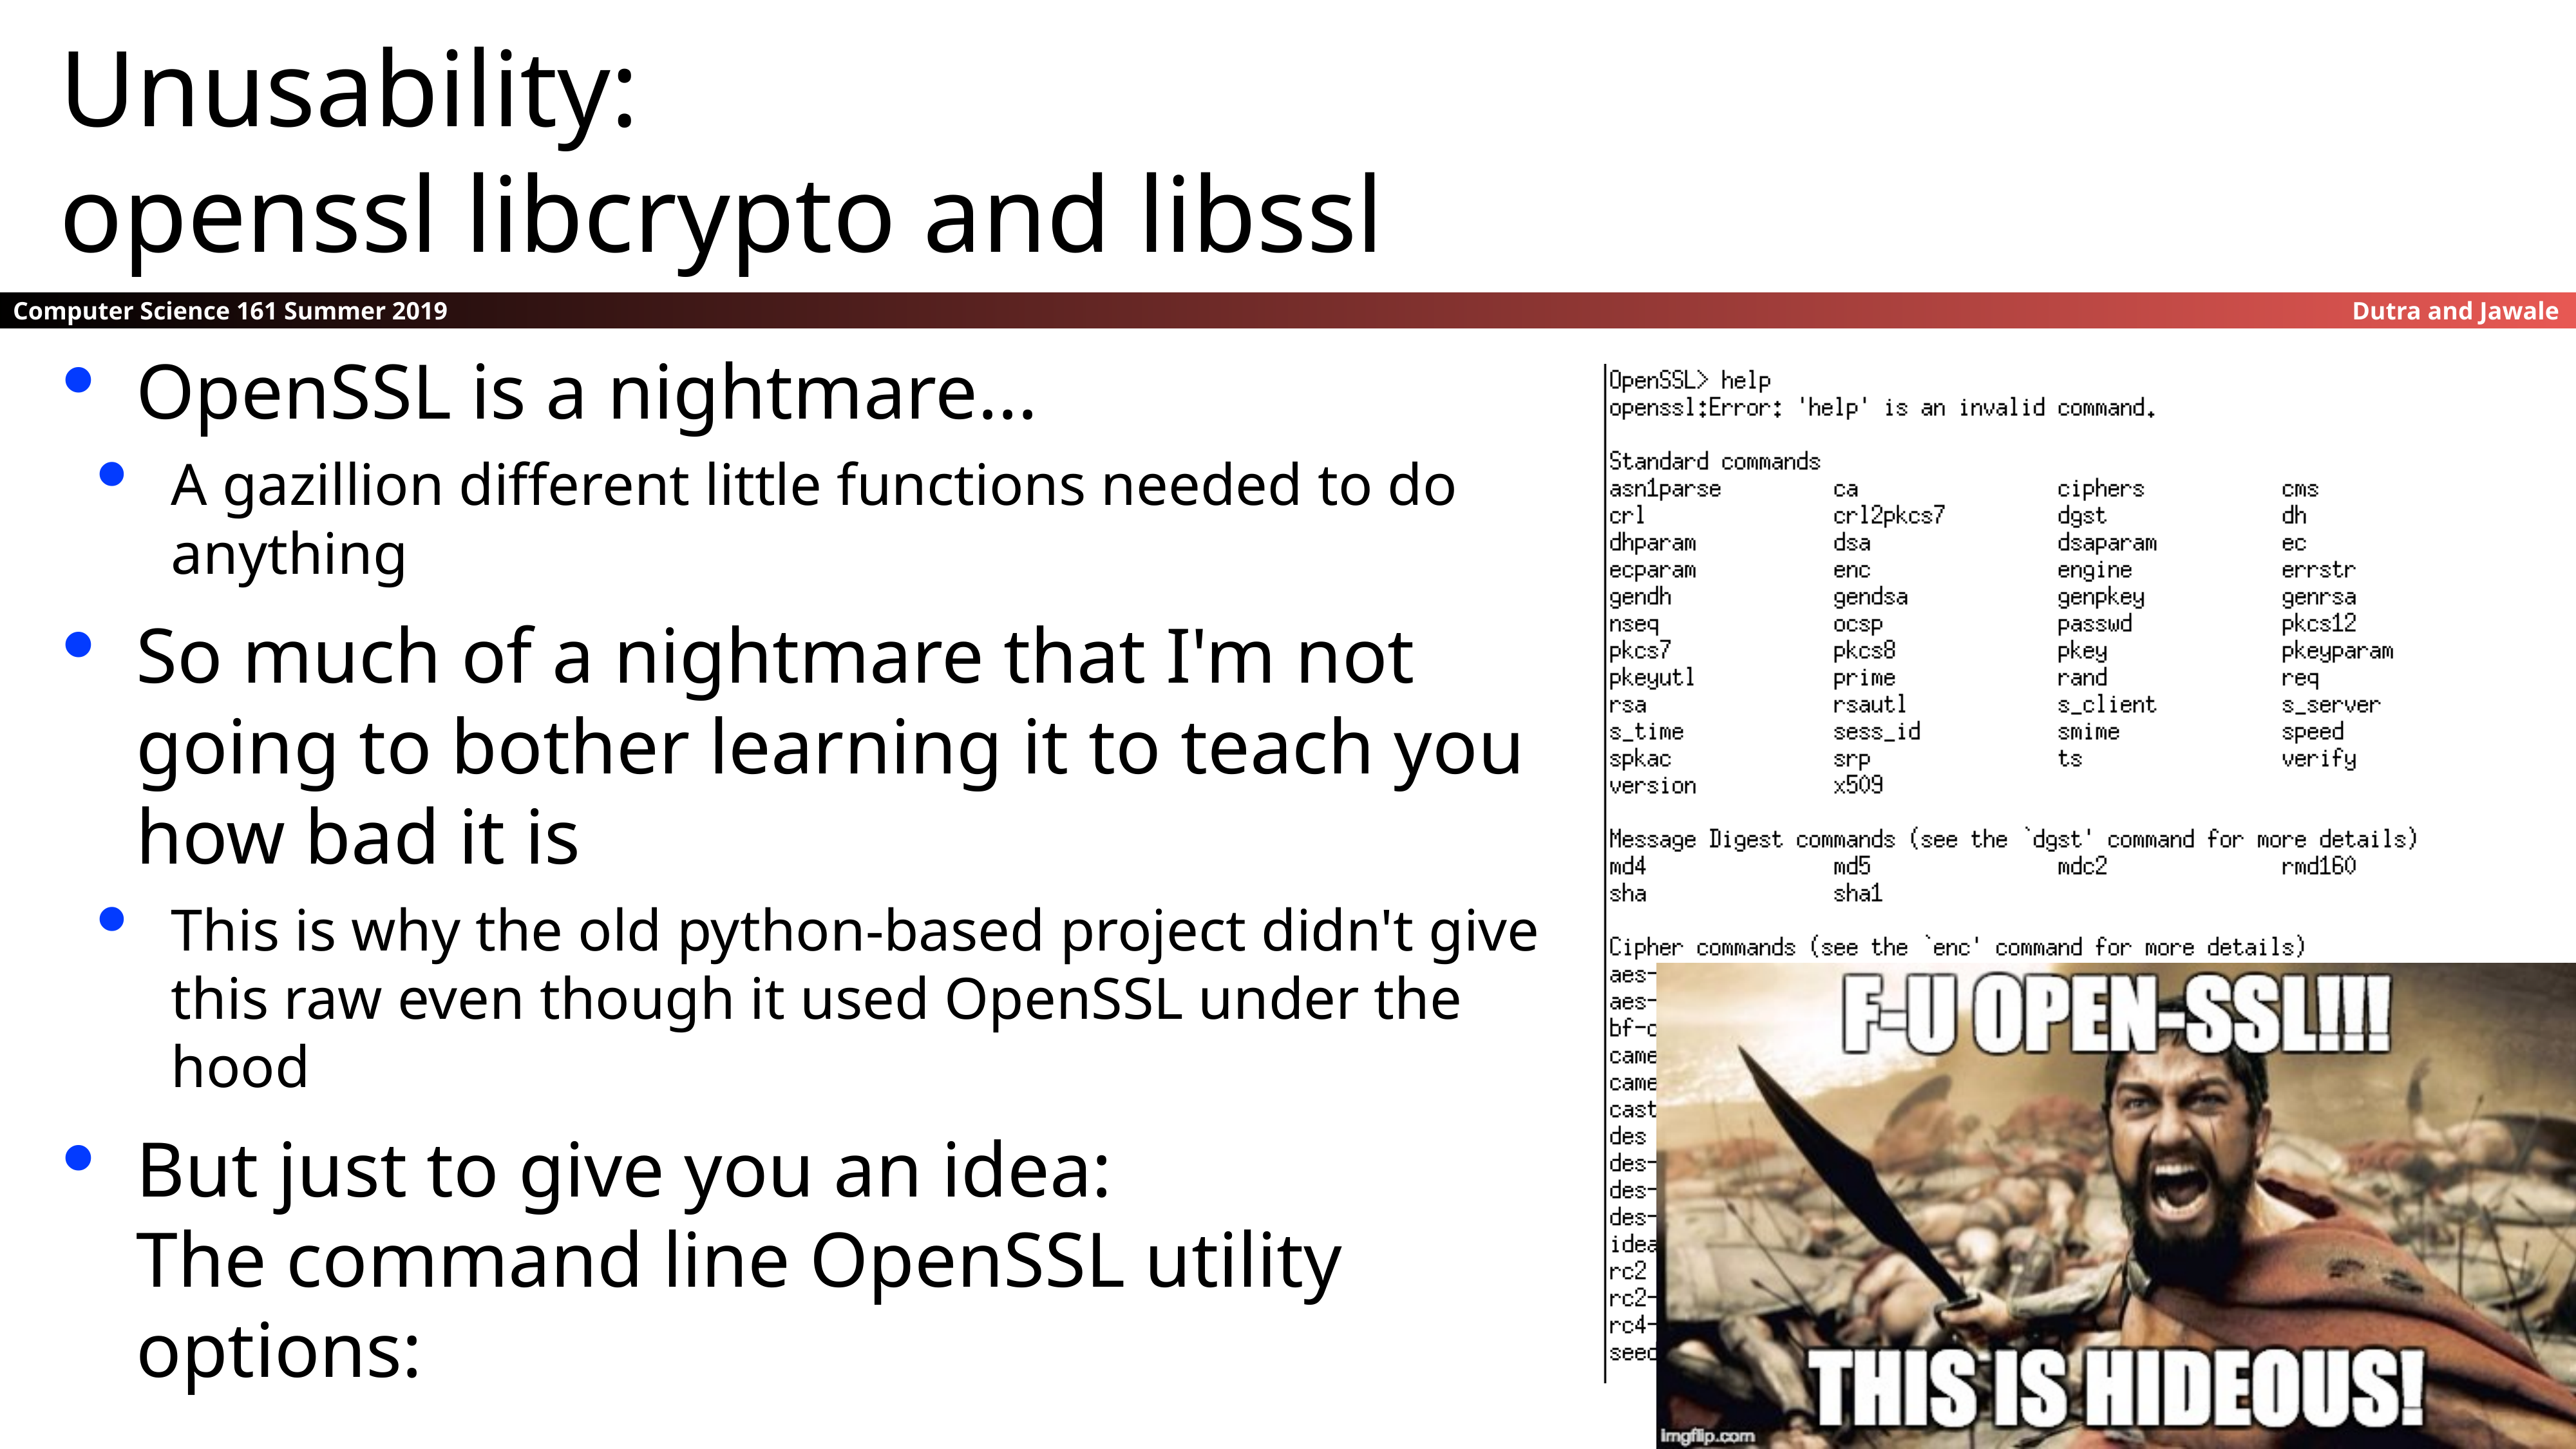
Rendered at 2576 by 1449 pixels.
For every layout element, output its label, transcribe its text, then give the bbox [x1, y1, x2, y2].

text_box OpenSSL is a nightmare... A gazillion different little functions needed to do anything So much of a nightmare that I'm not going to bother learning it to teach you how bad it is This is why the old python-based project didn't give this raw even though it used OpenSSL under the hood But just to give you an idea: The command line OpenSSL utility options: [58, 336, 1552, 1394]
picture [1602, 363, 2576, 1449]
text_box Unusability: openssl libcrypto and libssl [52, 14, 2530, 294]
